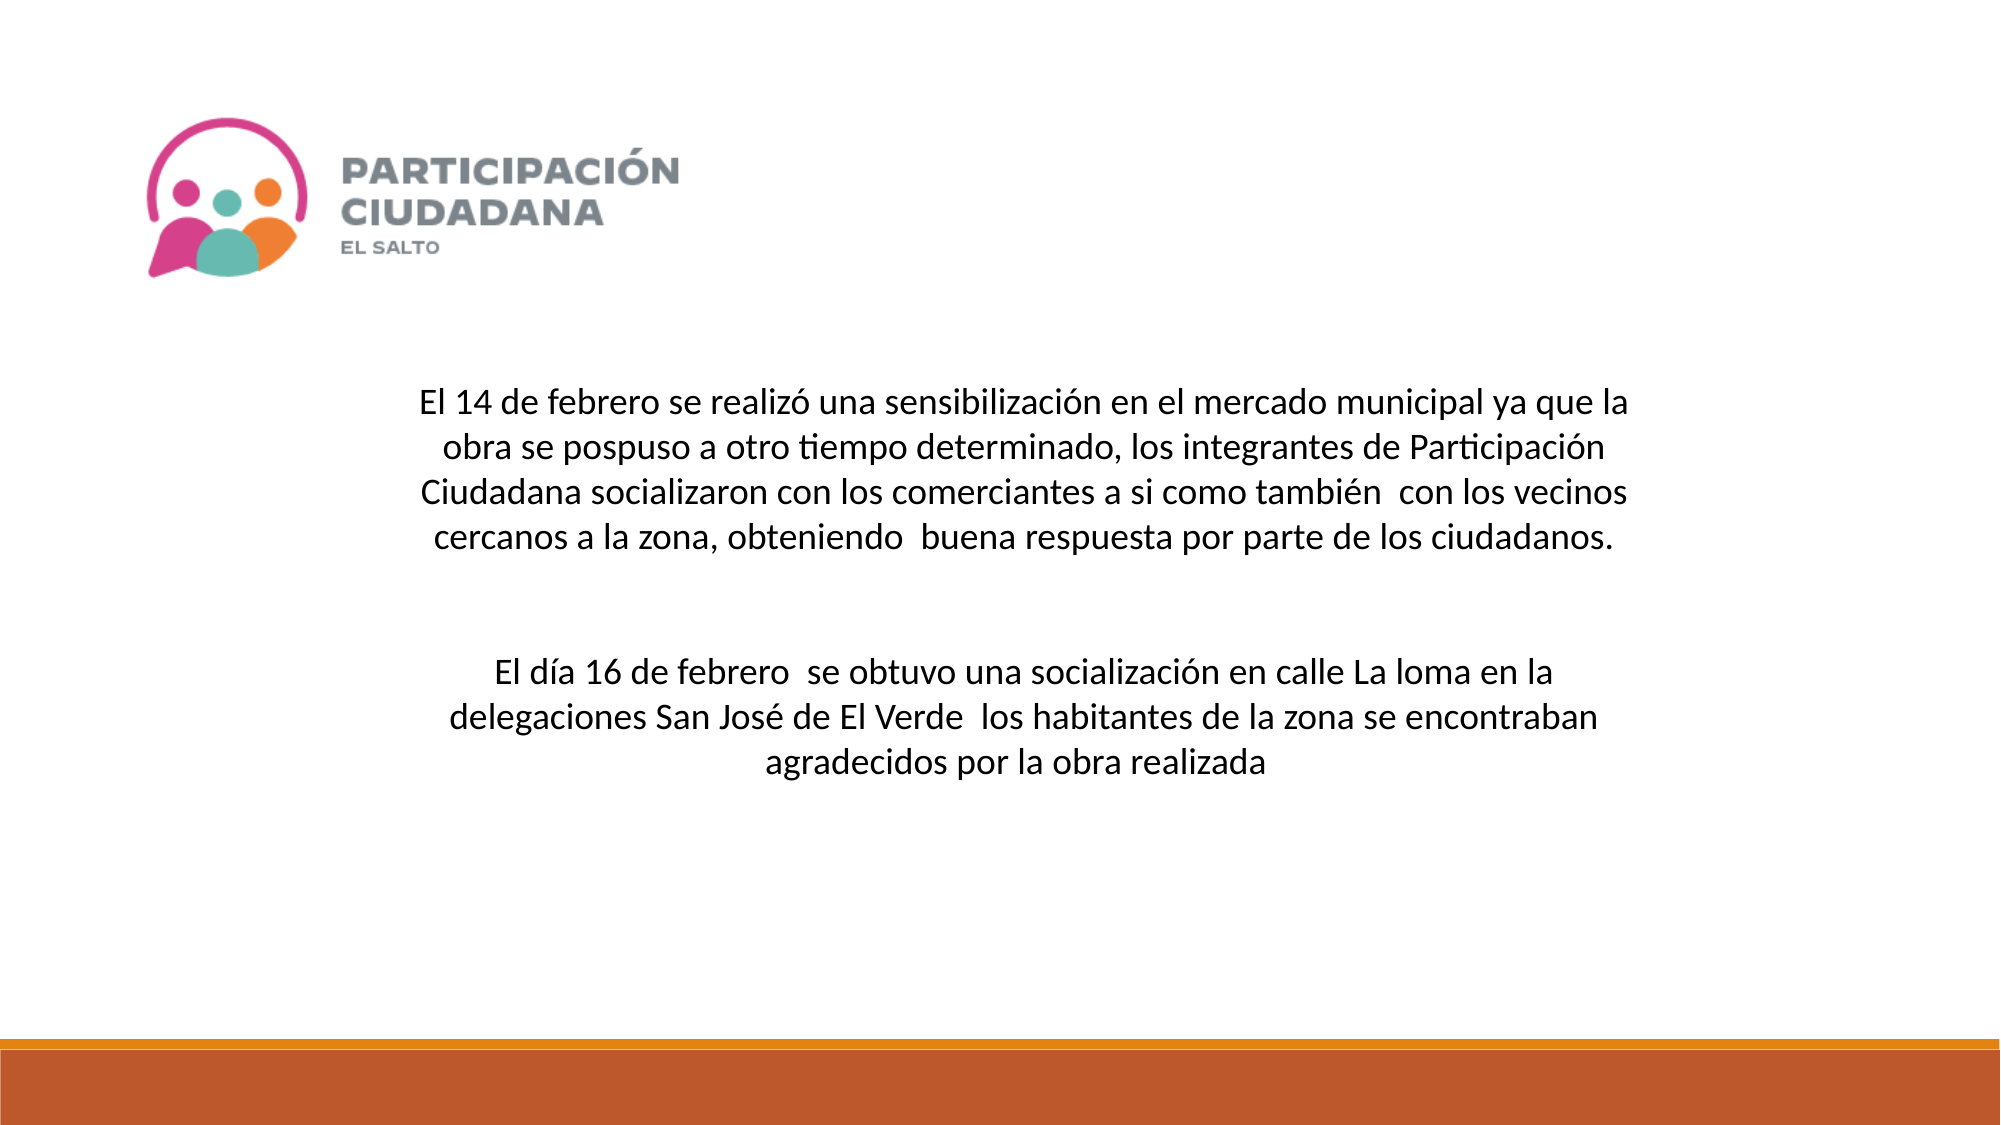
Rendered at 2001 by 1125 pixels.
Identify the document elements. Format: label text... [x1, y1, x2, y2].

picture [130, 91, 718, 302]
text_box El 14 de febrero se realizó una sensibilización en el mercado municipal ya que la obra se pospuso a otro tiempo determinado, los integrantes de Participación Ciudadana socializaron con los comerciantes a si como también con los vecinos cercanos a la zona, obteniendo buena respuesta por parte de los ciudadanos. El día 16 de febrero se obtuvo una socialización en calle La loma en la delegaciones San José de El Verde los habitantes de la zona se encontraban agradecidos por la obra realizada [402, 370, 1648, 790]
